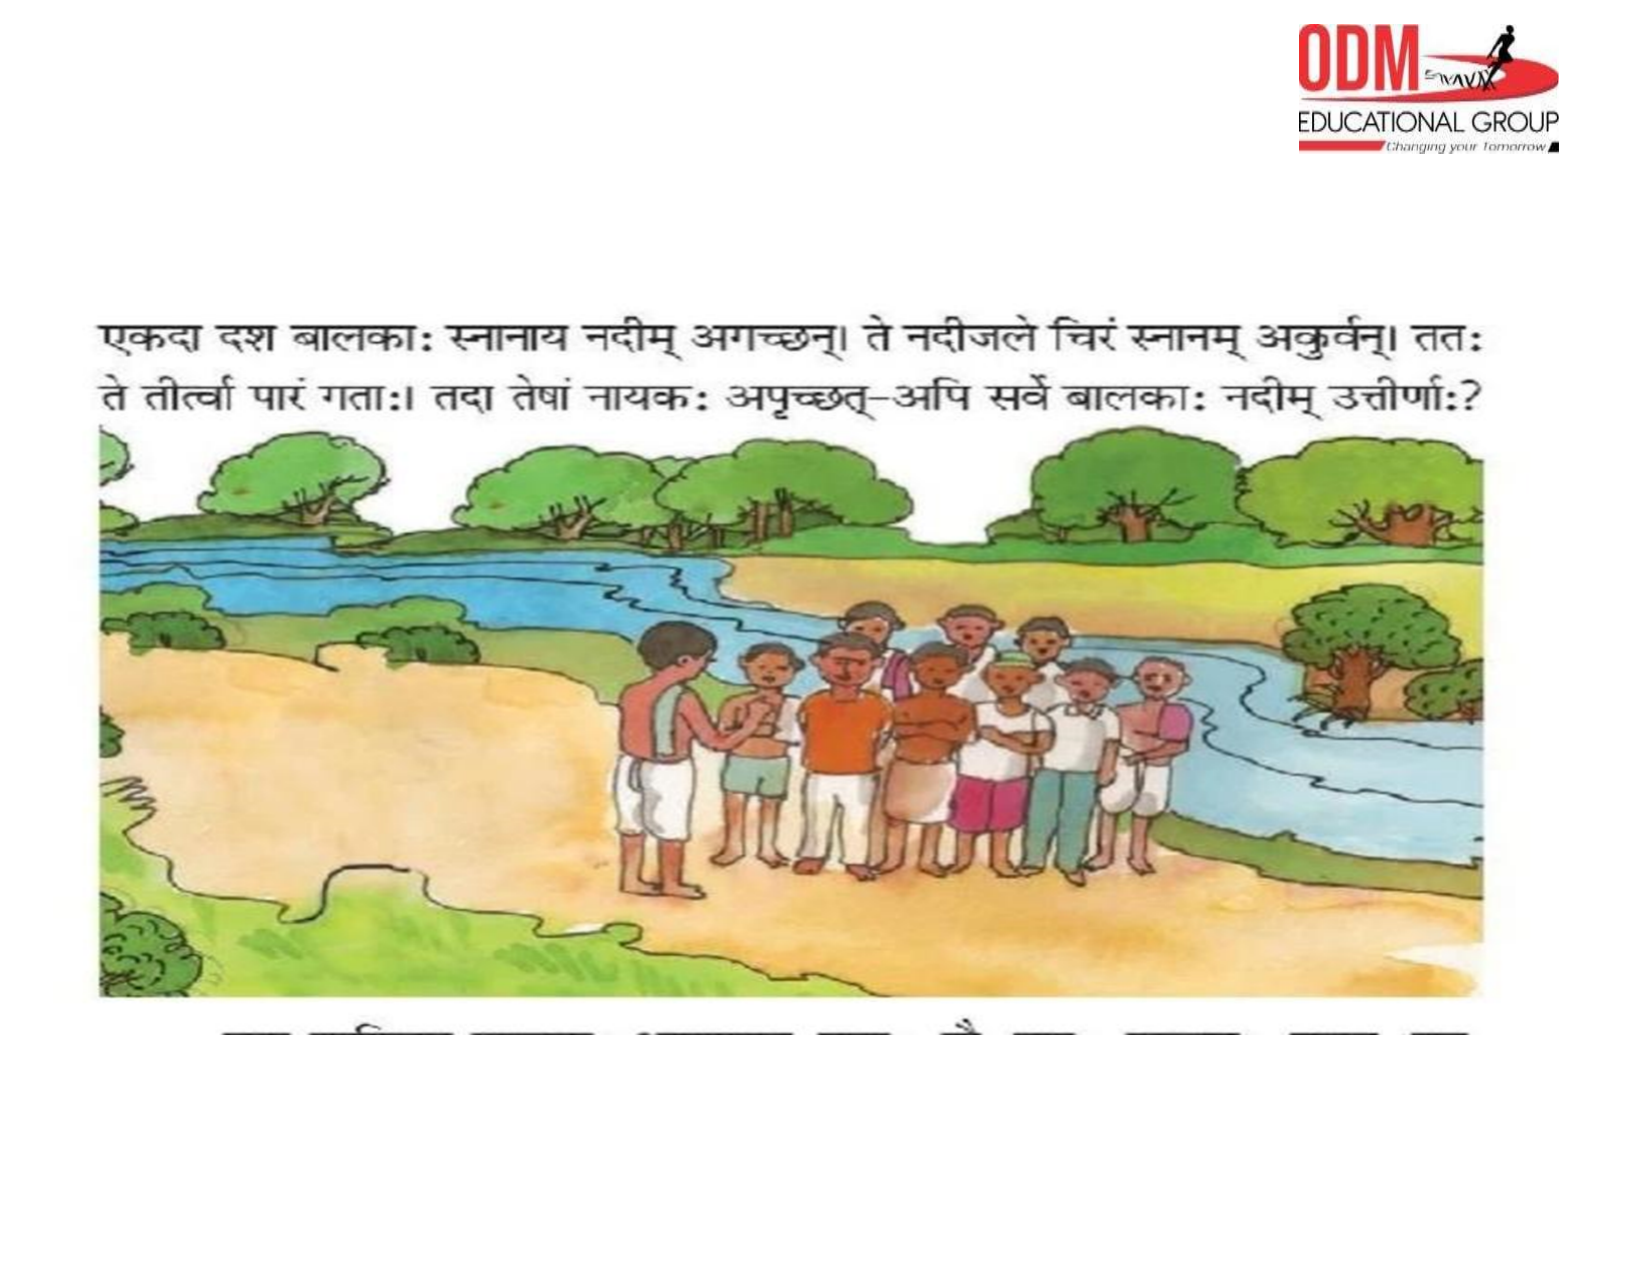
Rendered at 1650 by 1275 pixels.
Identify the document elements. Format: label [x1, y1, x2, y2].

picture [1299, 24, 1559, 155]
picture [53, 240, 1597, 1035]
